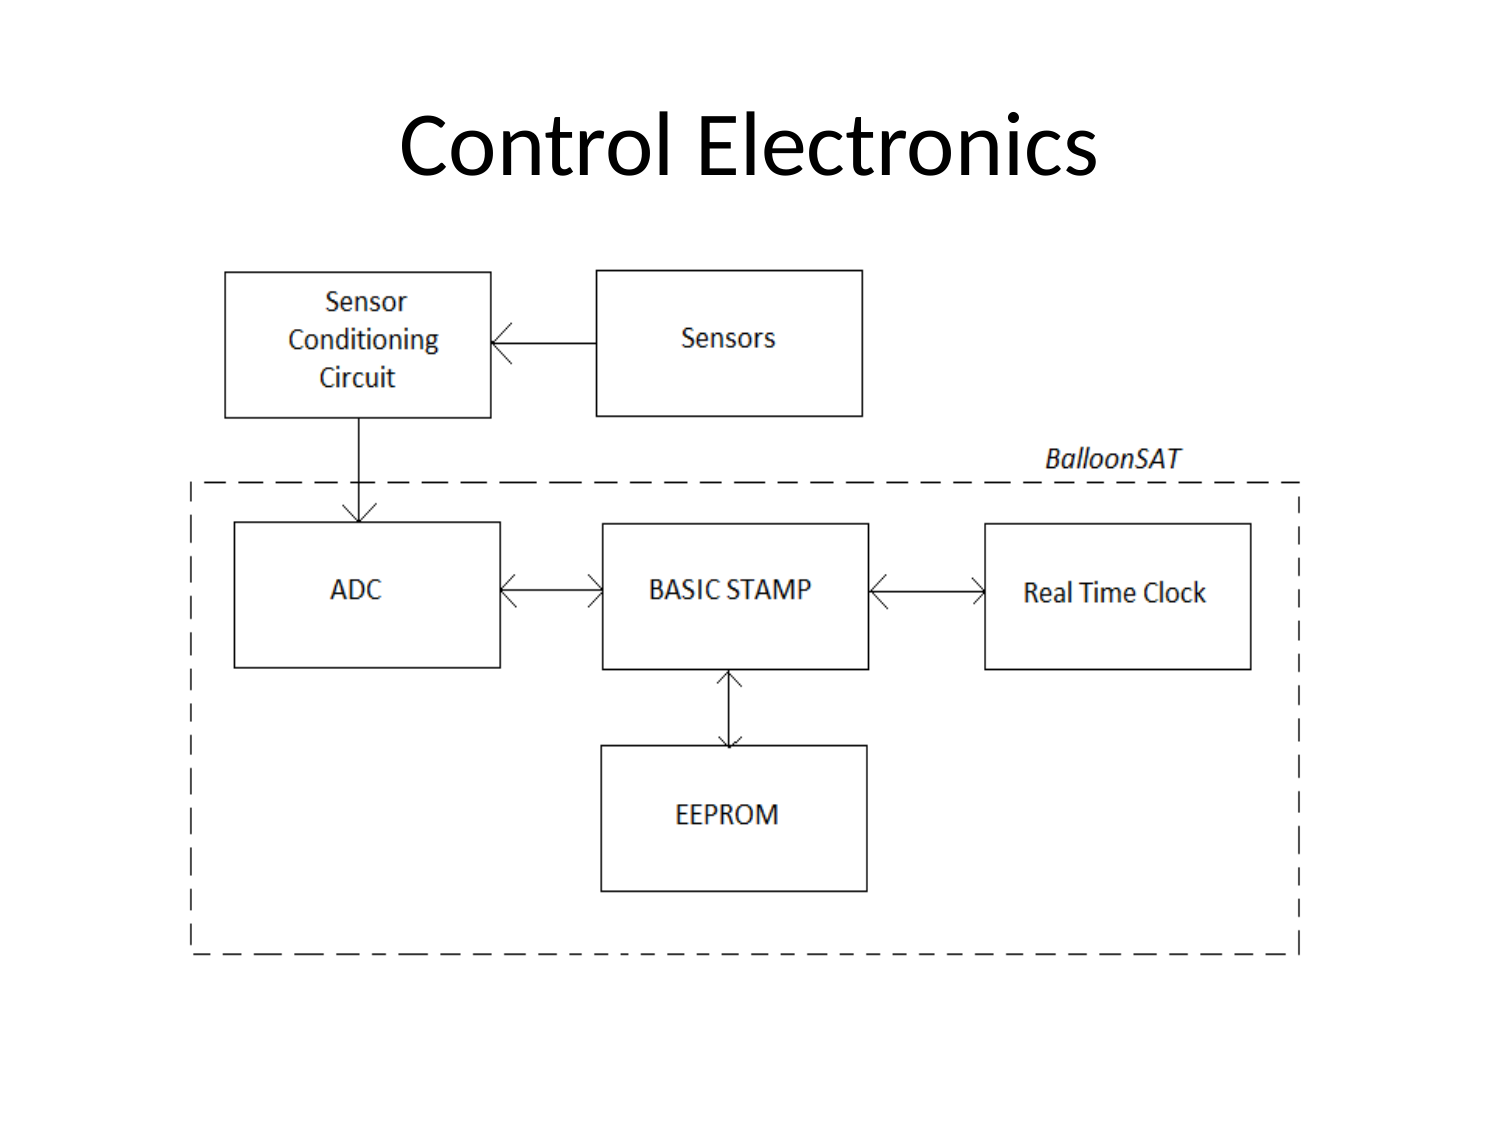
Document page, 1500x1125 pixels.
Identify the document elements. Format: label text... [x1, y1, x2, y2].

title Control Electronics [75, 45, 1425, 233]
picture [178, 232, 1342, 984]
